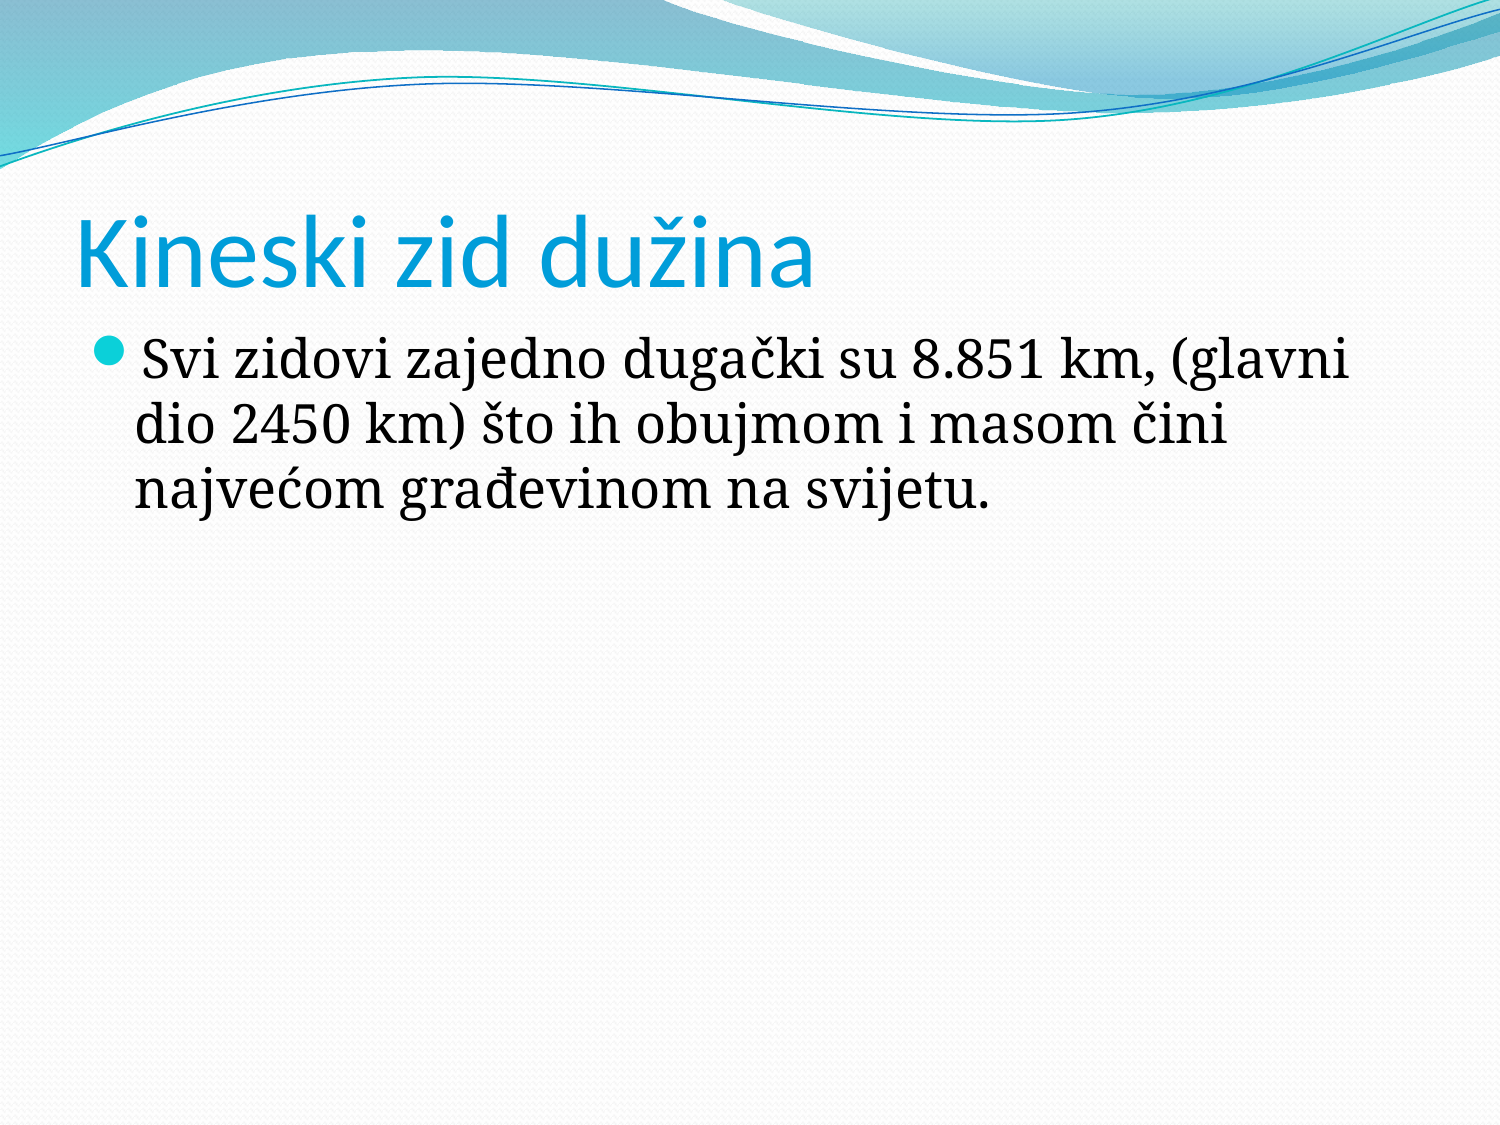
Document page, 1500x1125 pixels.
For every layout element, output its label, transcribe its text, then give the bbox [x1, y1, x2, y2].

title Kineski zid dužina [75, 120, 1425, 308]
list Svi zidovi zajedno dugački su 8.851 km, (glavni dio 2450 km) što ih obujmom i masom čini najvećom građevinom na svijetu. [75, 317, 1425, 1038]
